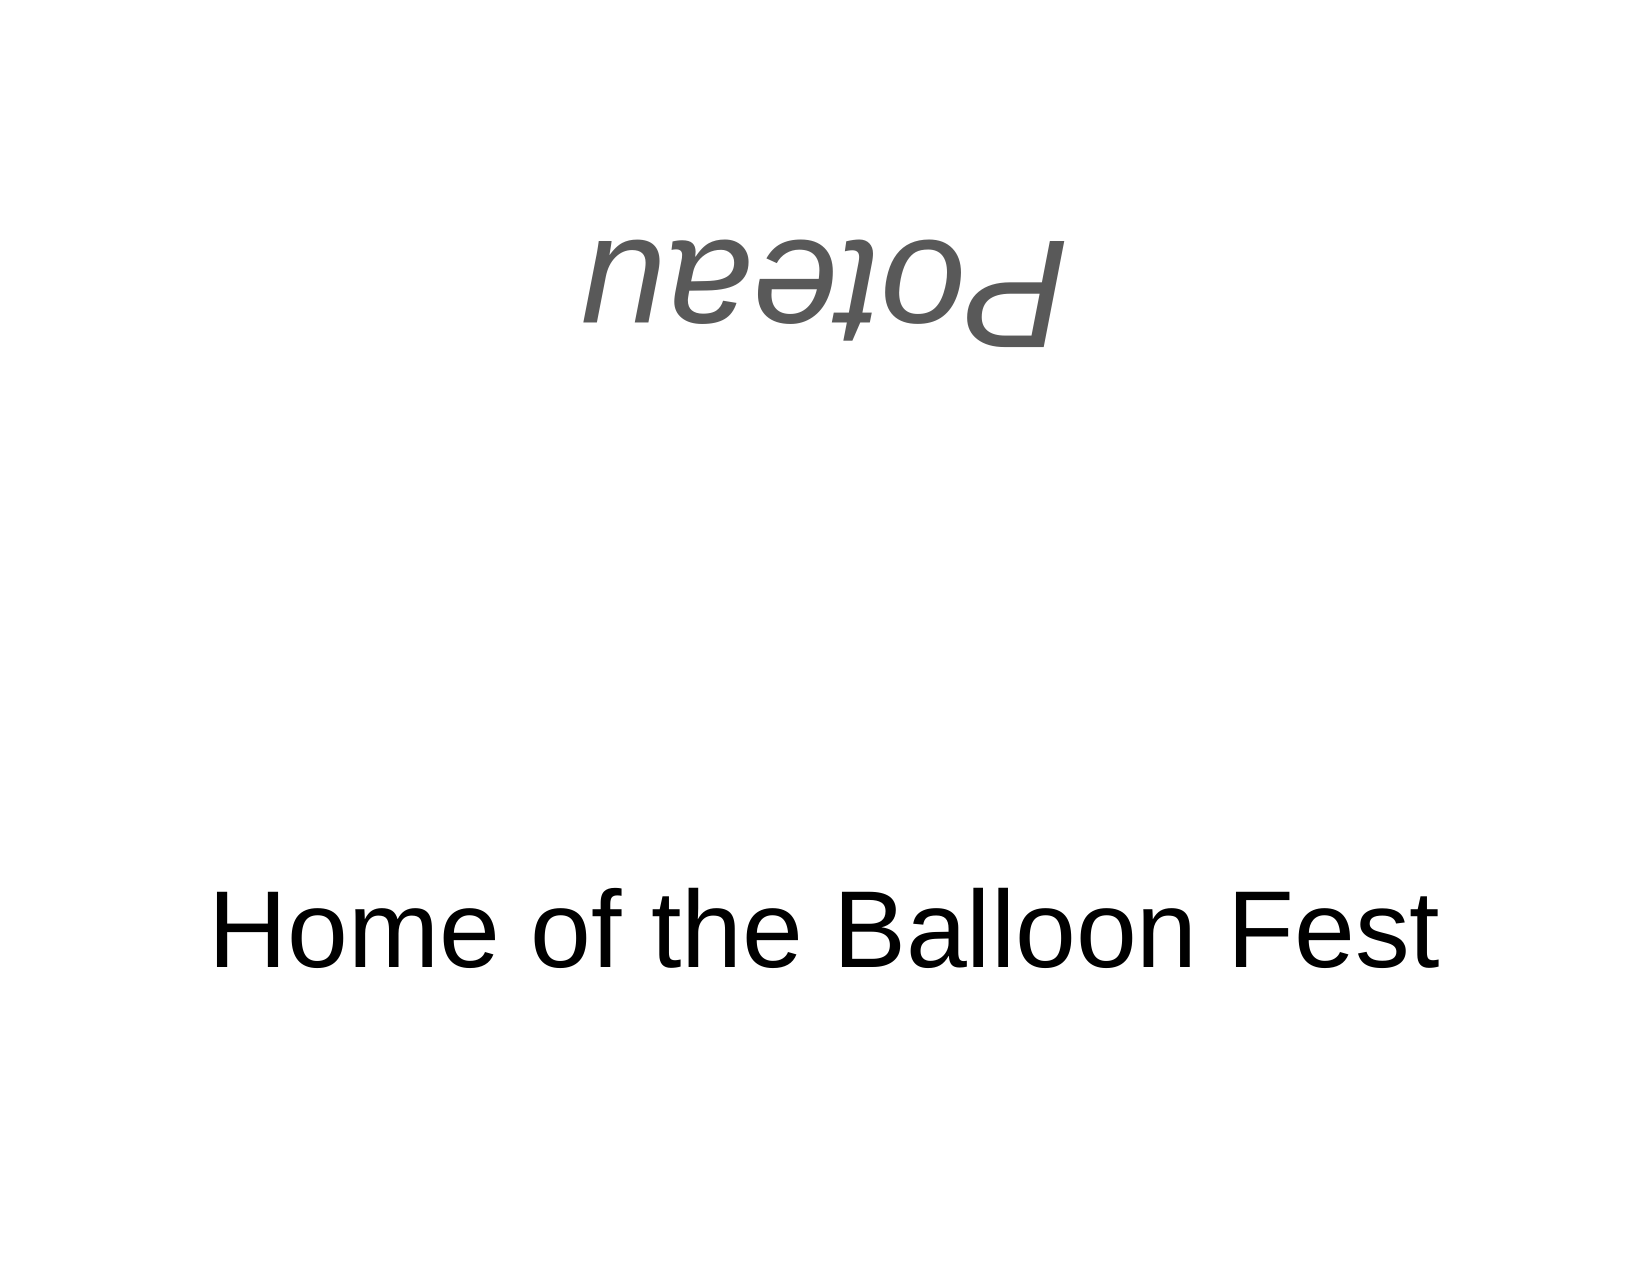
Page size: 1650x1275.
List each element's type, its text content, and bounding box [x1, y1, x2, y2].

subtitle Poteau [56, 132, 1594, 414]
title Home of the Balloon Fest [56, 839, 1594, 1094]
